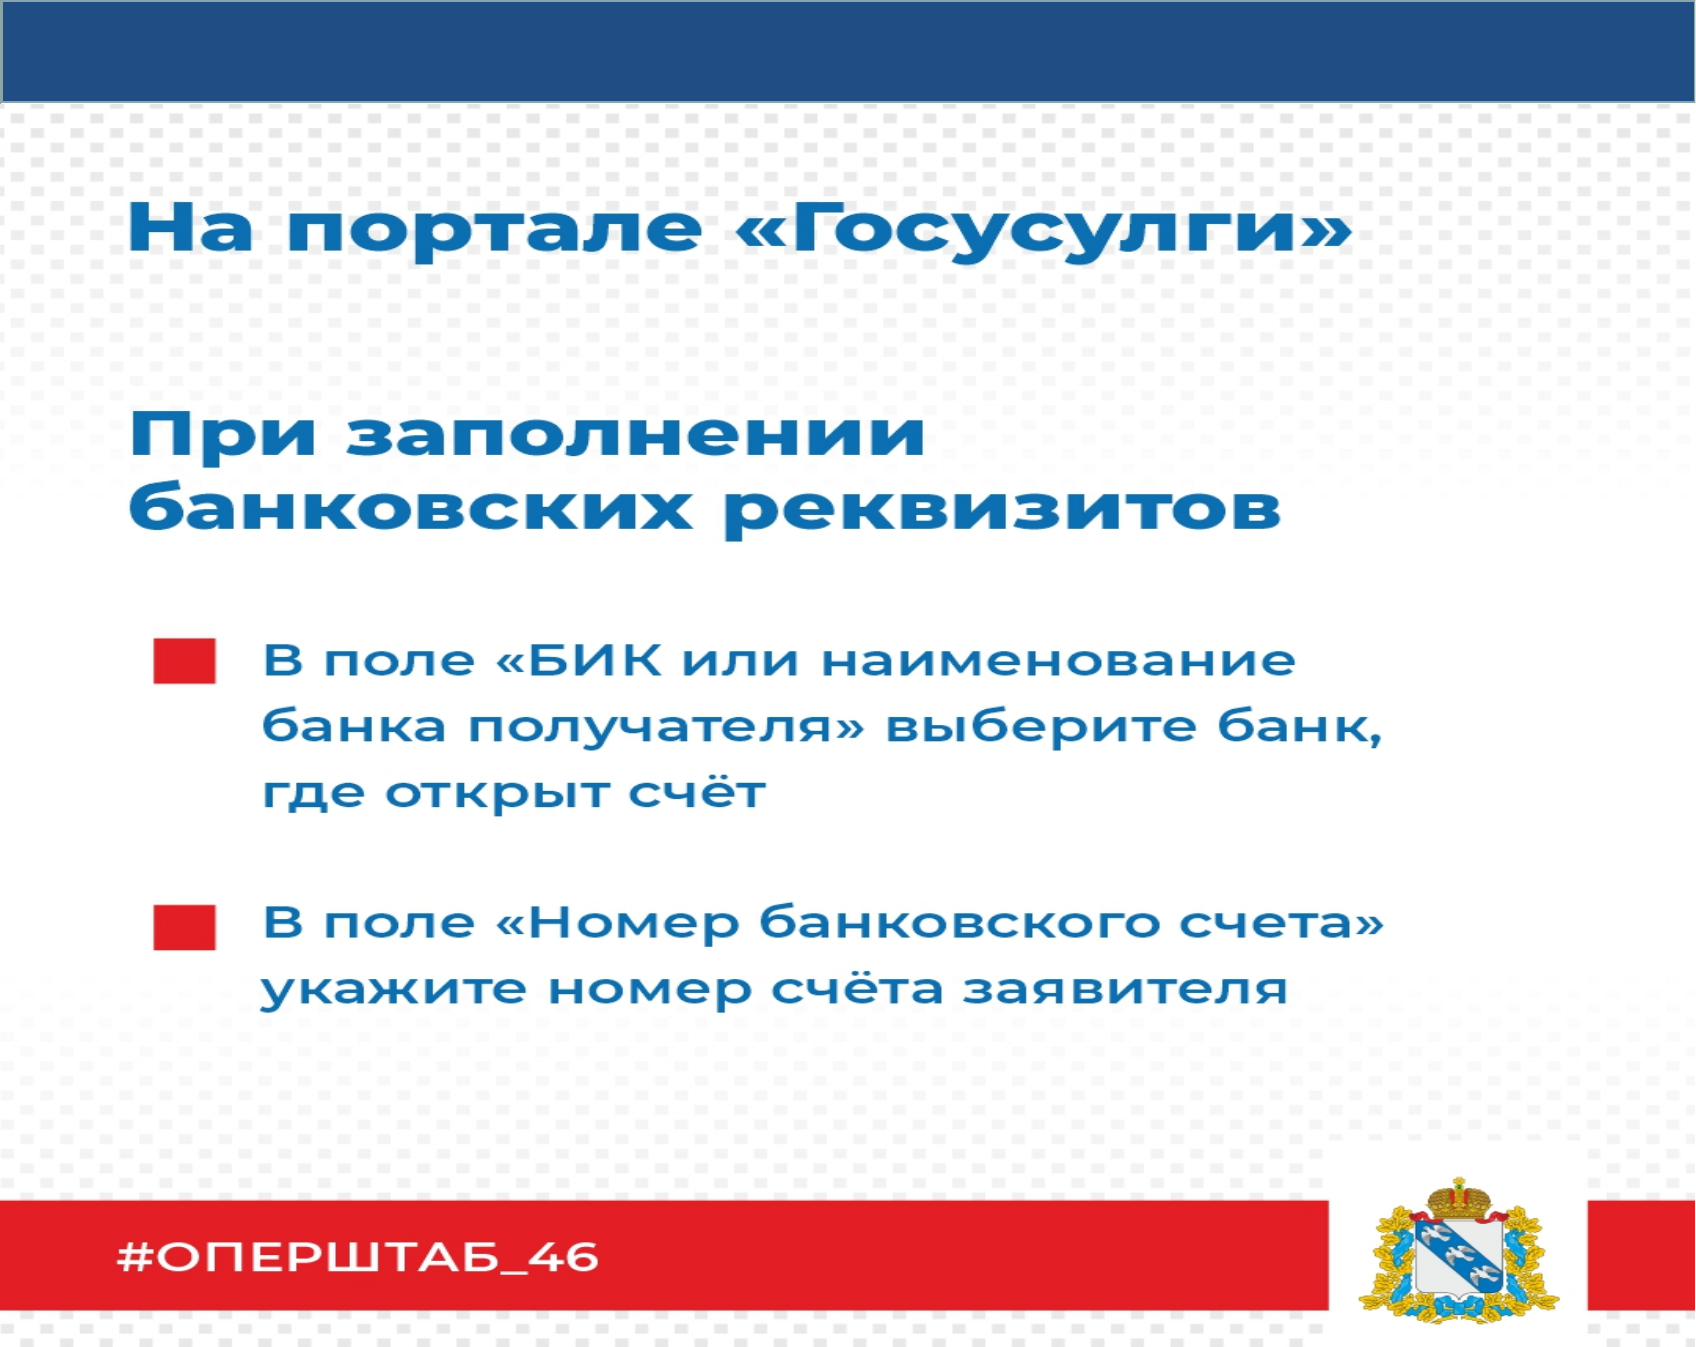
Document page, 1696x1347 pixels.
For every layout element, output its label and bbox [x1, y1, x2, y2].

picture [0, 104, 1695, 1347]
text_box [0, 0, 1695, 103]
